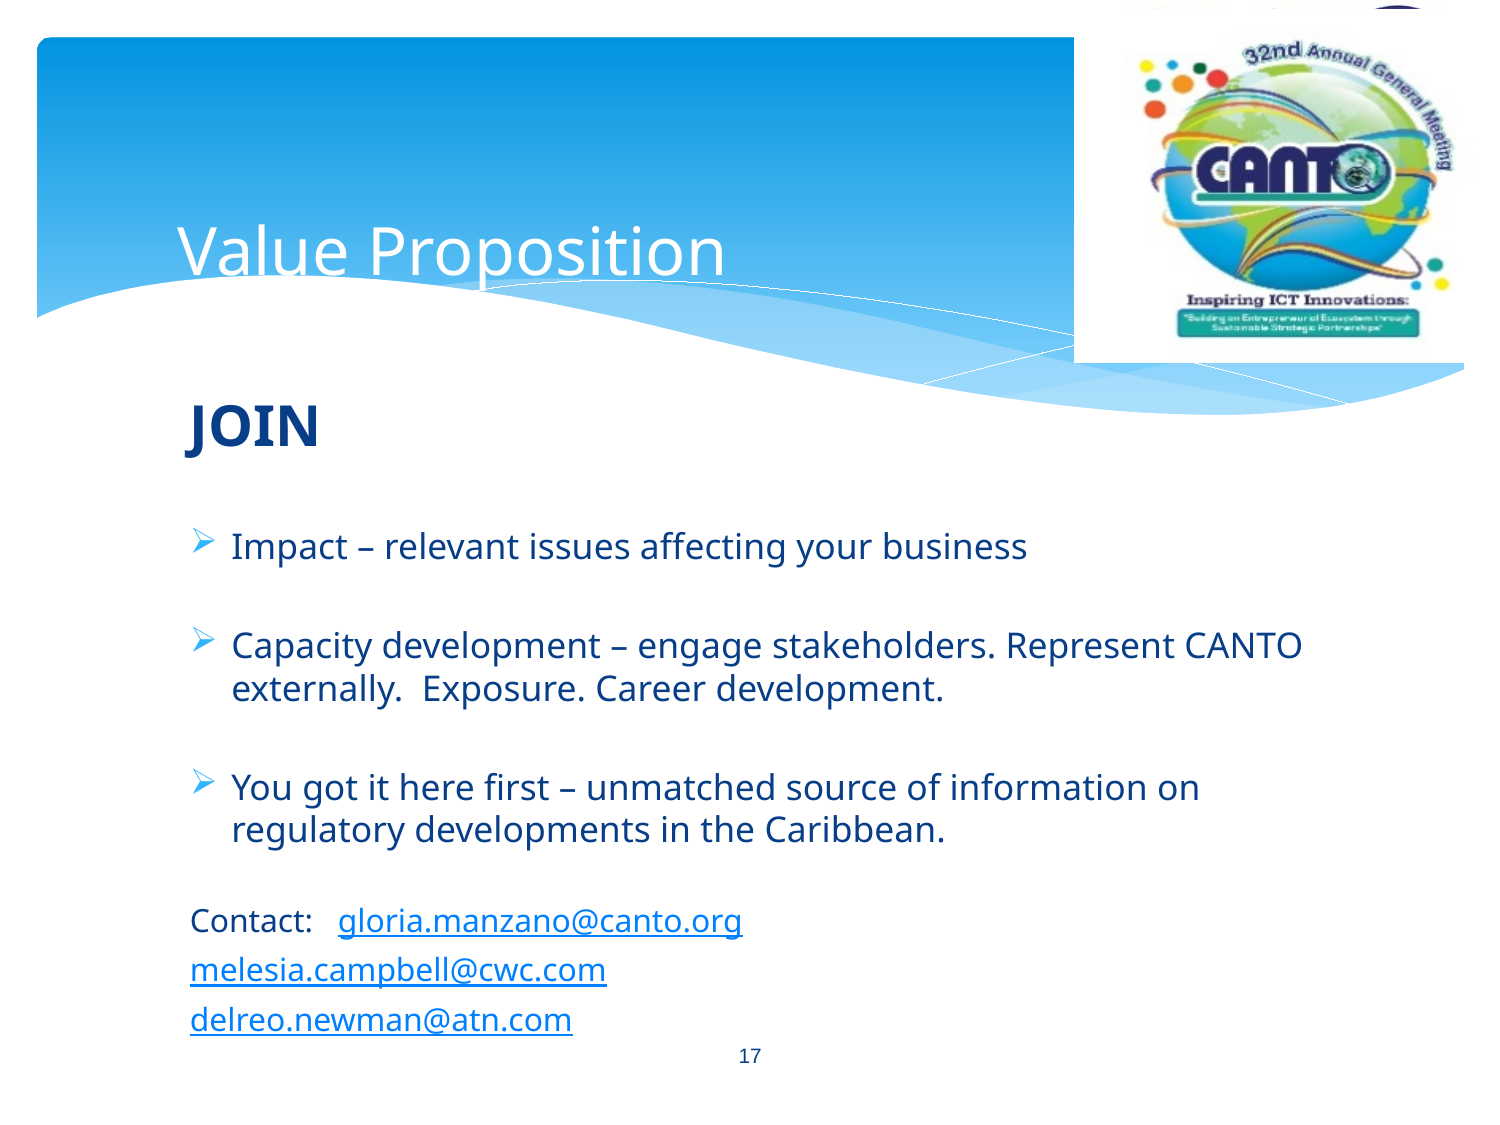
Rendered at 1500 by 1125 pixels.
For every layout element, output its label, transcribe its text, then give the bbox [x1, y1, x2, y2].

list JOIN Impact – relevant issues affecting your business Capacity development – engage stakeholders. Represent CANTO externally. Exposure. Career development. You got it here first – unmatched source of information on regulatory developments in the Caribbean. Contact: gloria.manzano@canto.org melesia.campbell@cwc.com delreo.newman@atn.com [174, 382, 1325, 1058]
slide_number 17 [654, 1025, 846, 1086]
title Value Proposition [87, 55, 1068, 363]
picture [1074, 0, 1500, 363]
